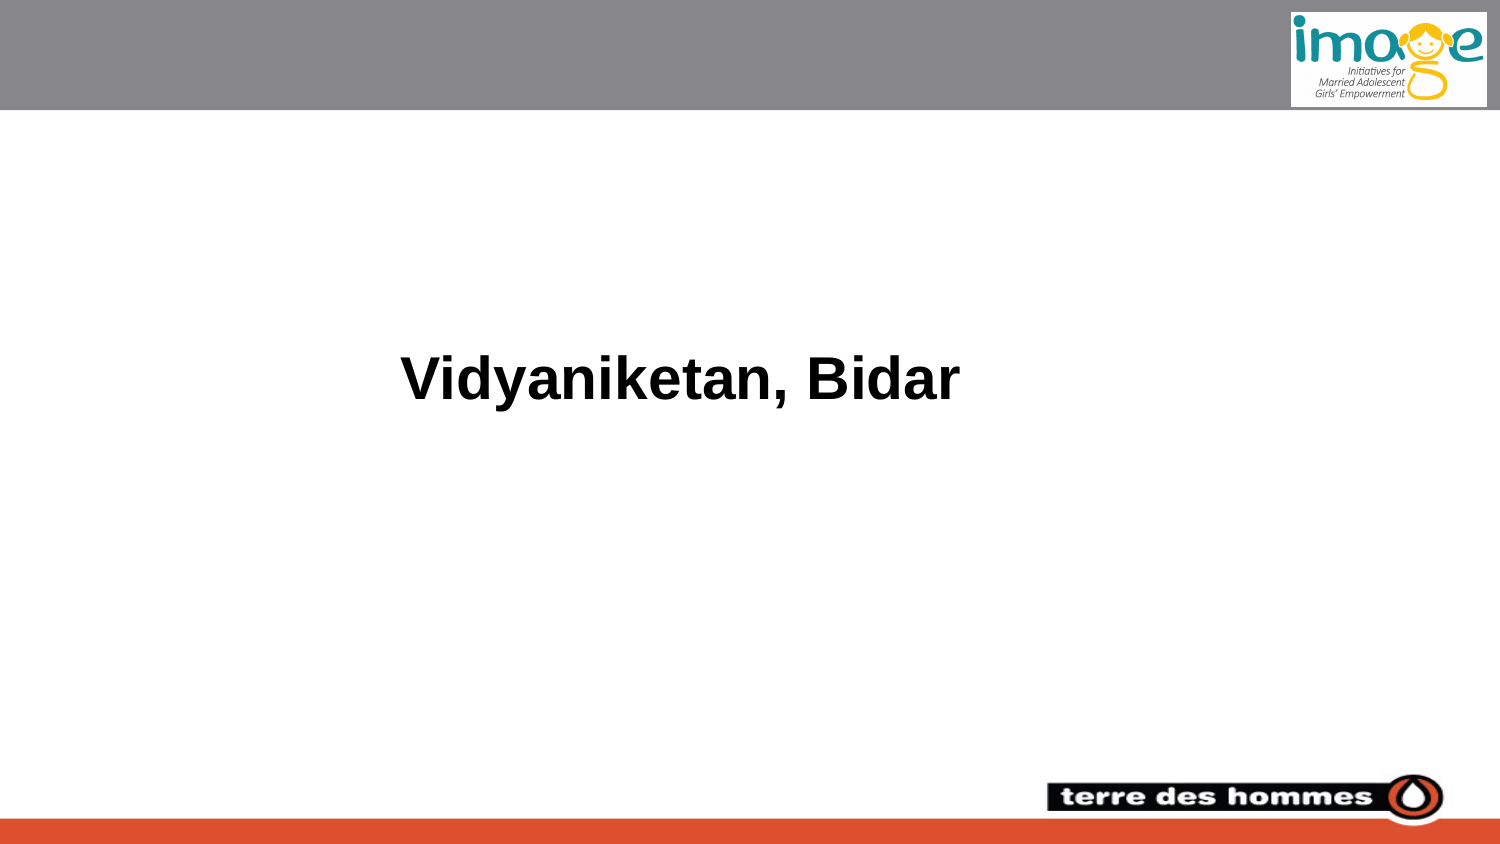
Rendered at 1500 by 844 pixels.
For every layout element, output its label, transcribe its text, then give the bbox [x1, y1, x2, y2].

picture [0, 0, 1500, 844]
text_box Vidyaniketan, Bidar [207, 324, 1155, 442]
